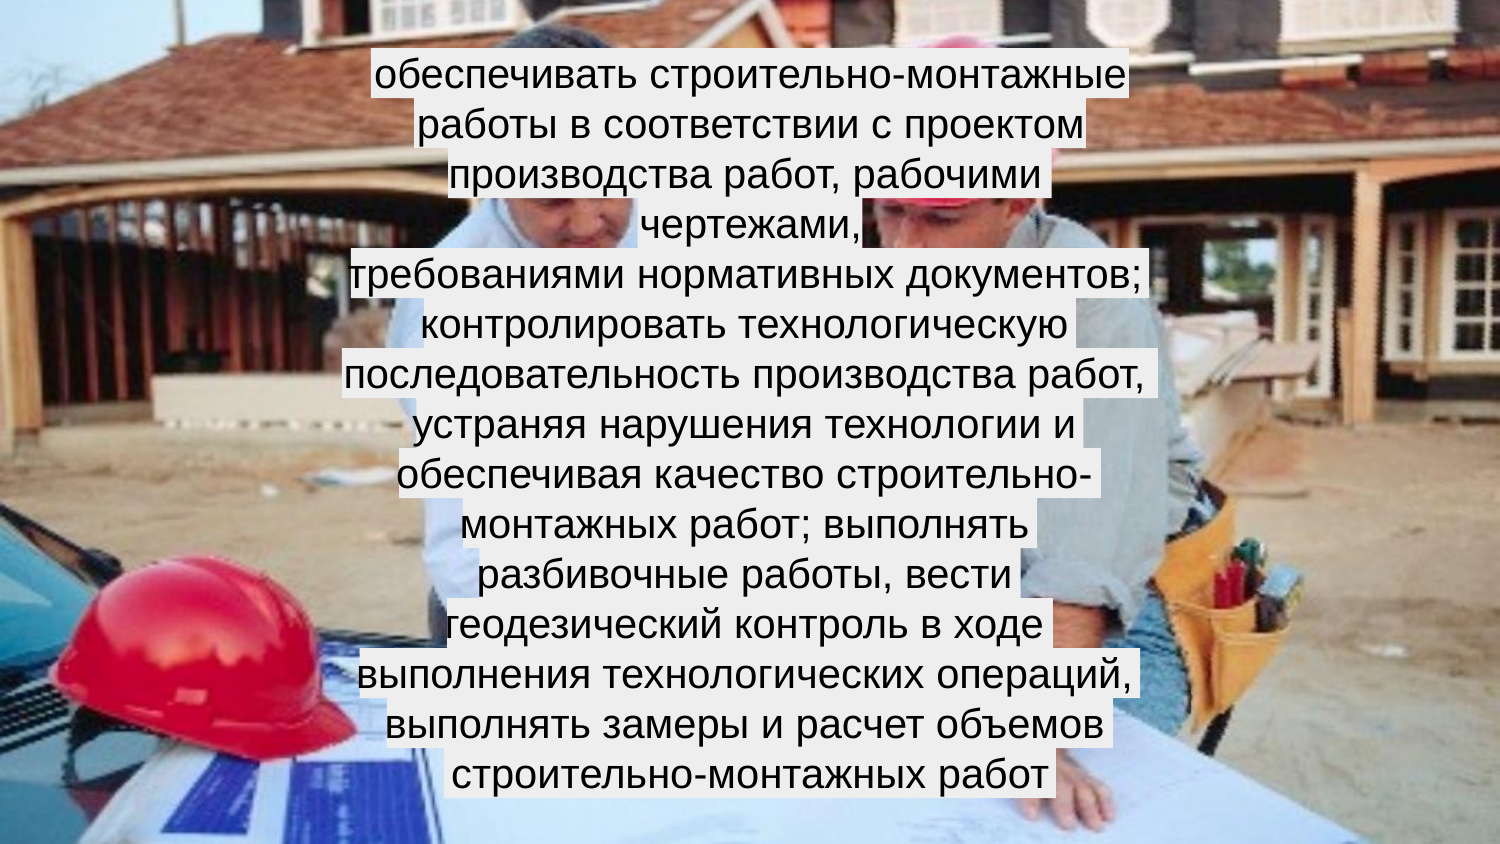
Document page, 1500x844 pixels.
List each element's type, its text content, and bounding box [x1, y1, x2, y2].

text_box [0, 0, 1500, 844]
text_box обеспечивать строительно-монтажные работы в соответствии с проектом производства работ, рабочими чертежами, требованиями нормативных документов; контролировать технологическую последовательность производства работ, устраняя нарушения технологии и обеспечивая качество строительно- монтажных работ; выполнять разбивочные работы, вести геодезический контроль в ходе выполнения технологических операций, выполнять замеры и расчет объемов строительно-монтажных работ [339, 44, 1159, 797]
